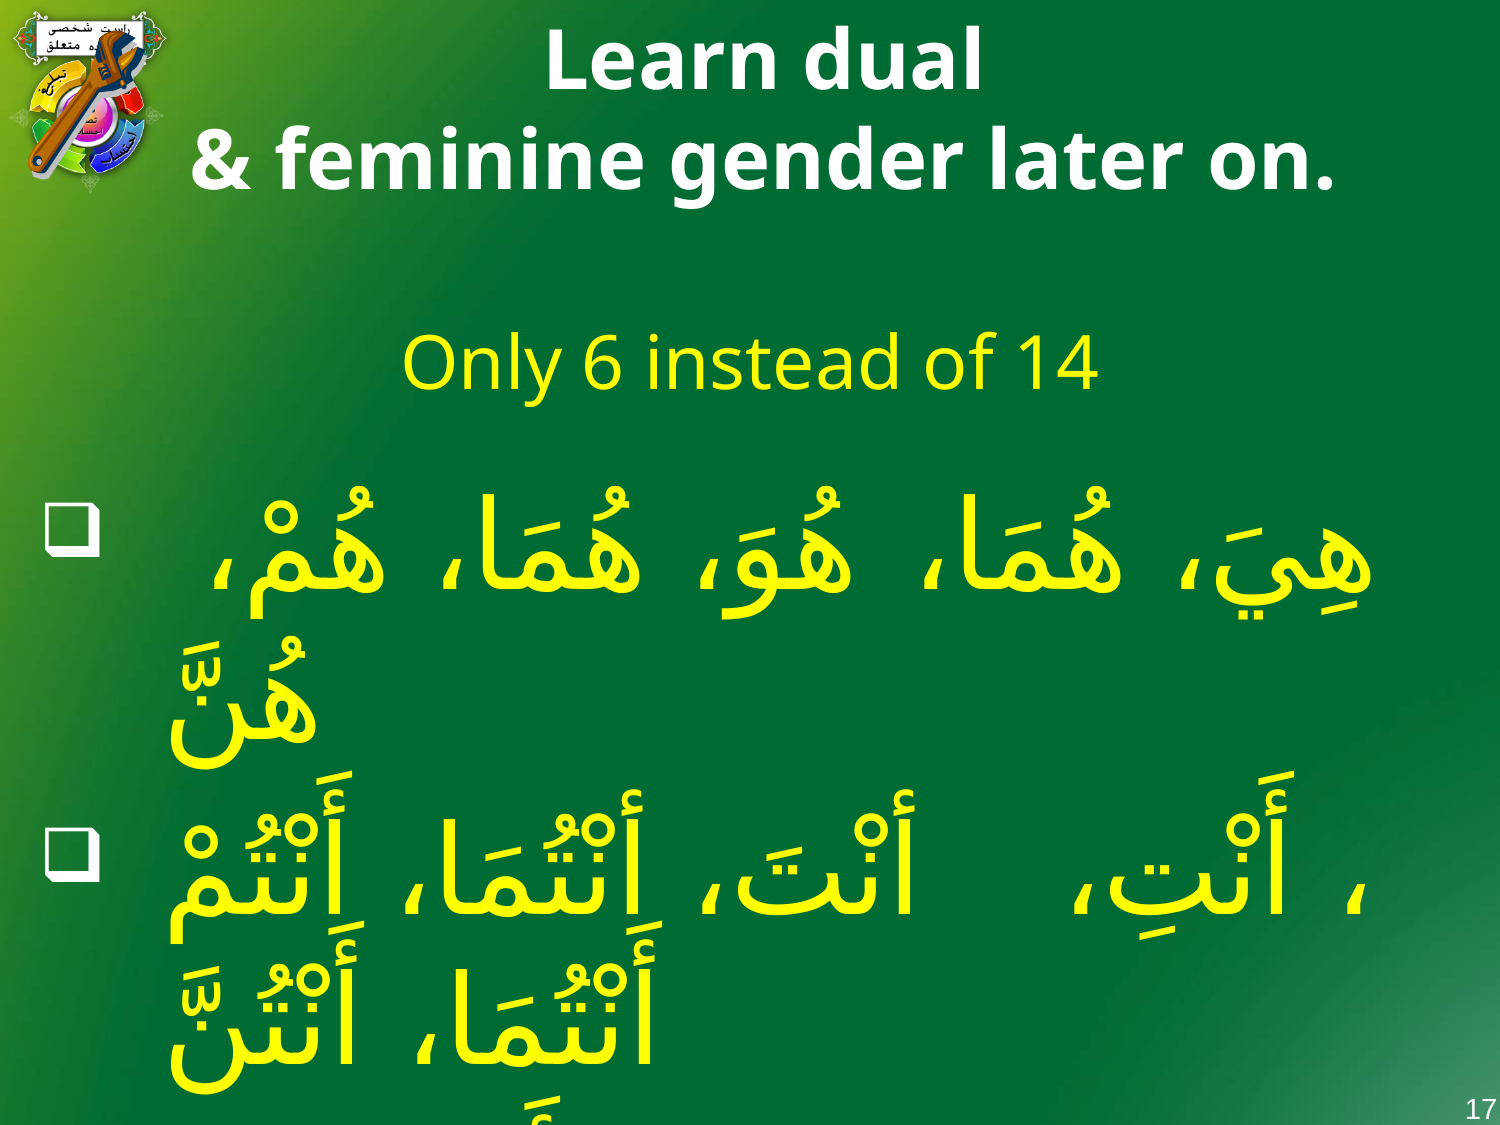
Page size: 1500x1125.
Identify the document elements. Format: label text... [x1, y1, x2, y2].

picture [0, 0, 1500, 1125]
title Learn dual & feminine gender later on. [99, 62, 1451, 251]
list Only 6 instead of 14 هُوَ، هُمَا، هُمْ، هِيَ، هُمَا، هُنَّ أنْتَ، أنْتُمَا، أَنْتُمْ ، أَنْتِ، أَنْتُمَا، أَنْتُنَّ أَنَا، نَحْنُ [24, 306, 1476, 1051]
